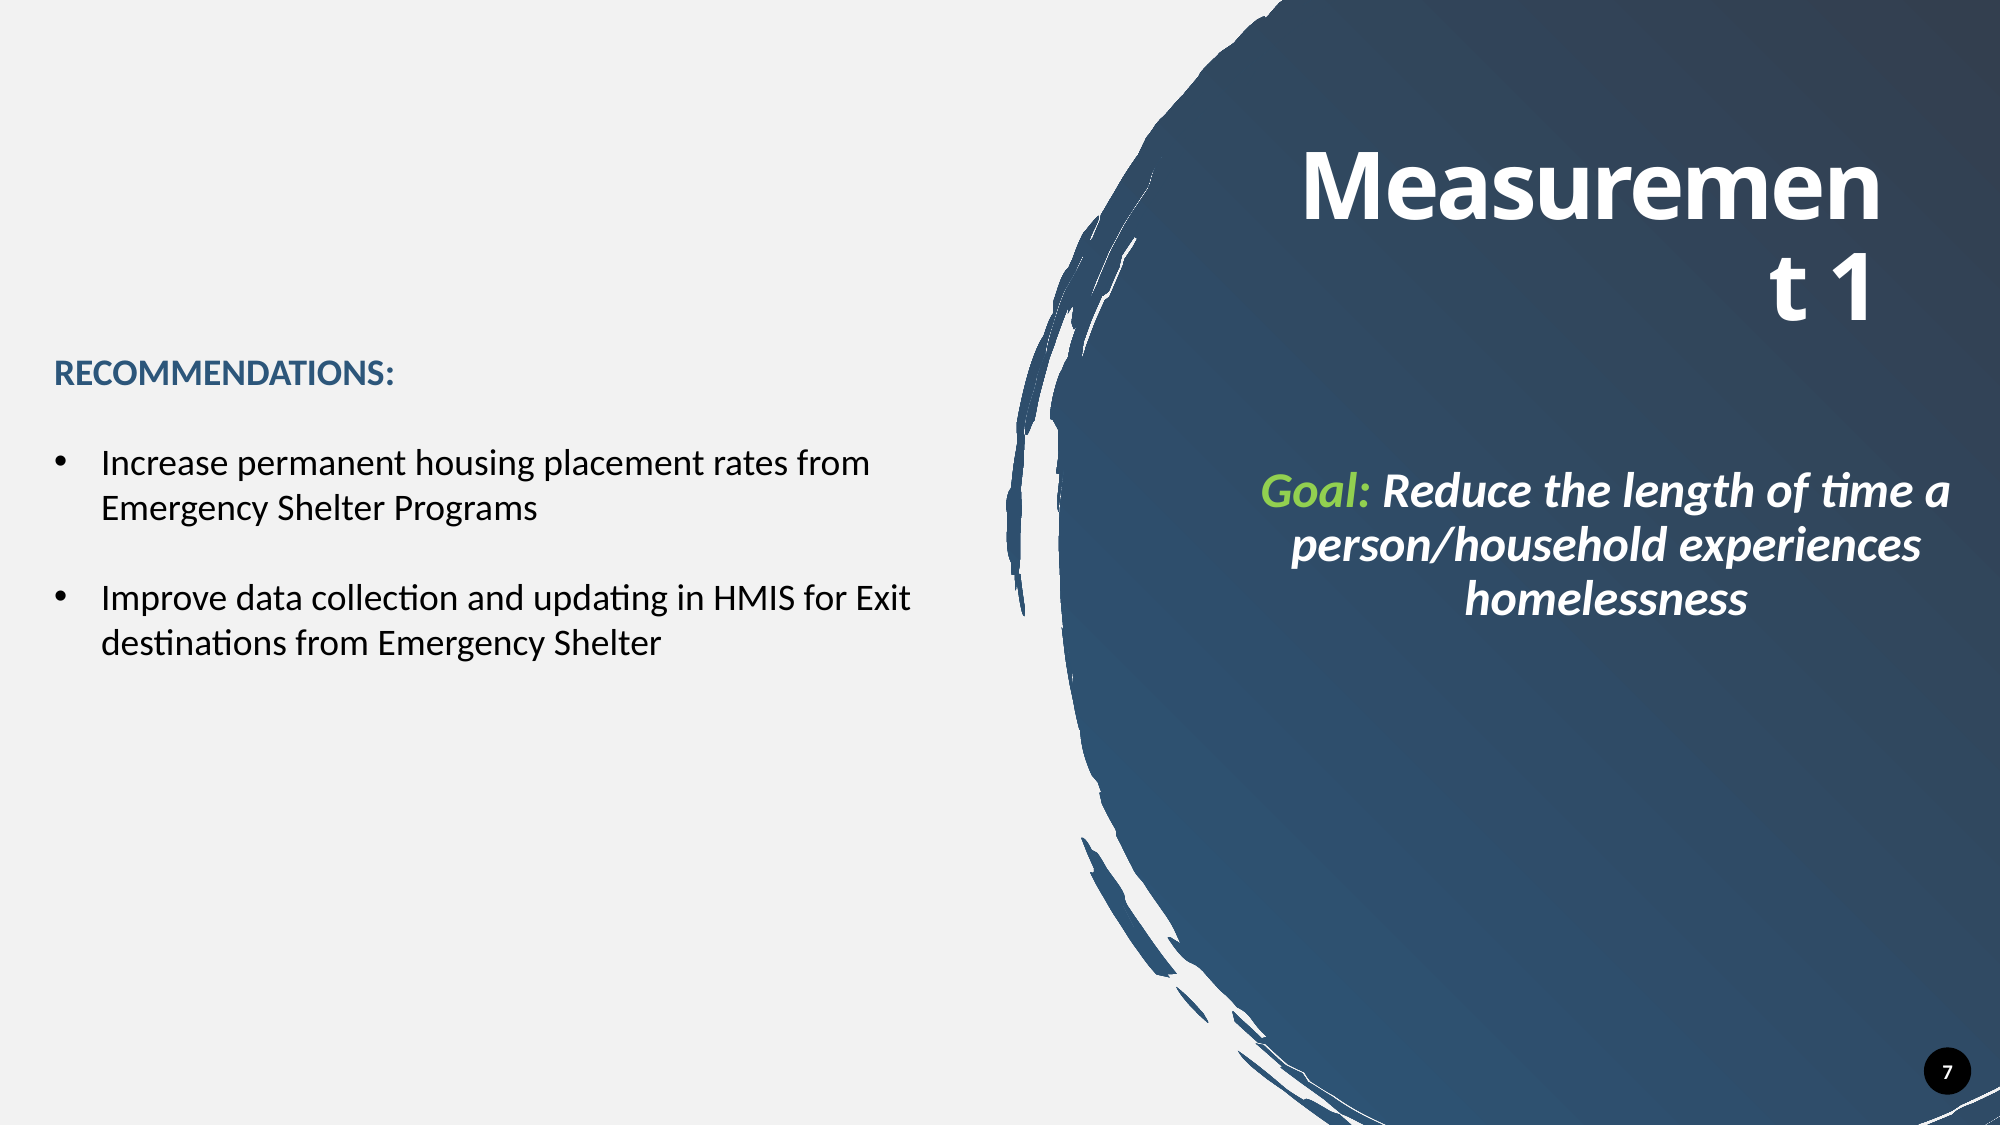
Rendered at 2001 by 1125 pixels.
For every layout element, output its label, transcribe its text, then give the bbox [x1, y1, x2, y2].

slide_number 7 [1923, 1047, 1972, 1095]
text_box Goal: Reduce the length of time a person/household experiences homelessness [1220, 464, 1992, 623]
text_box Recommendations: Increase permanent housing placement rates from Emergency Shelter Programs Improve data collection and updating in HMIS for Exit destinations from Emergency Shelter [39, 340, 1000, 671]
text_box Measurement 1 [1282, 222, 1882, 341]
